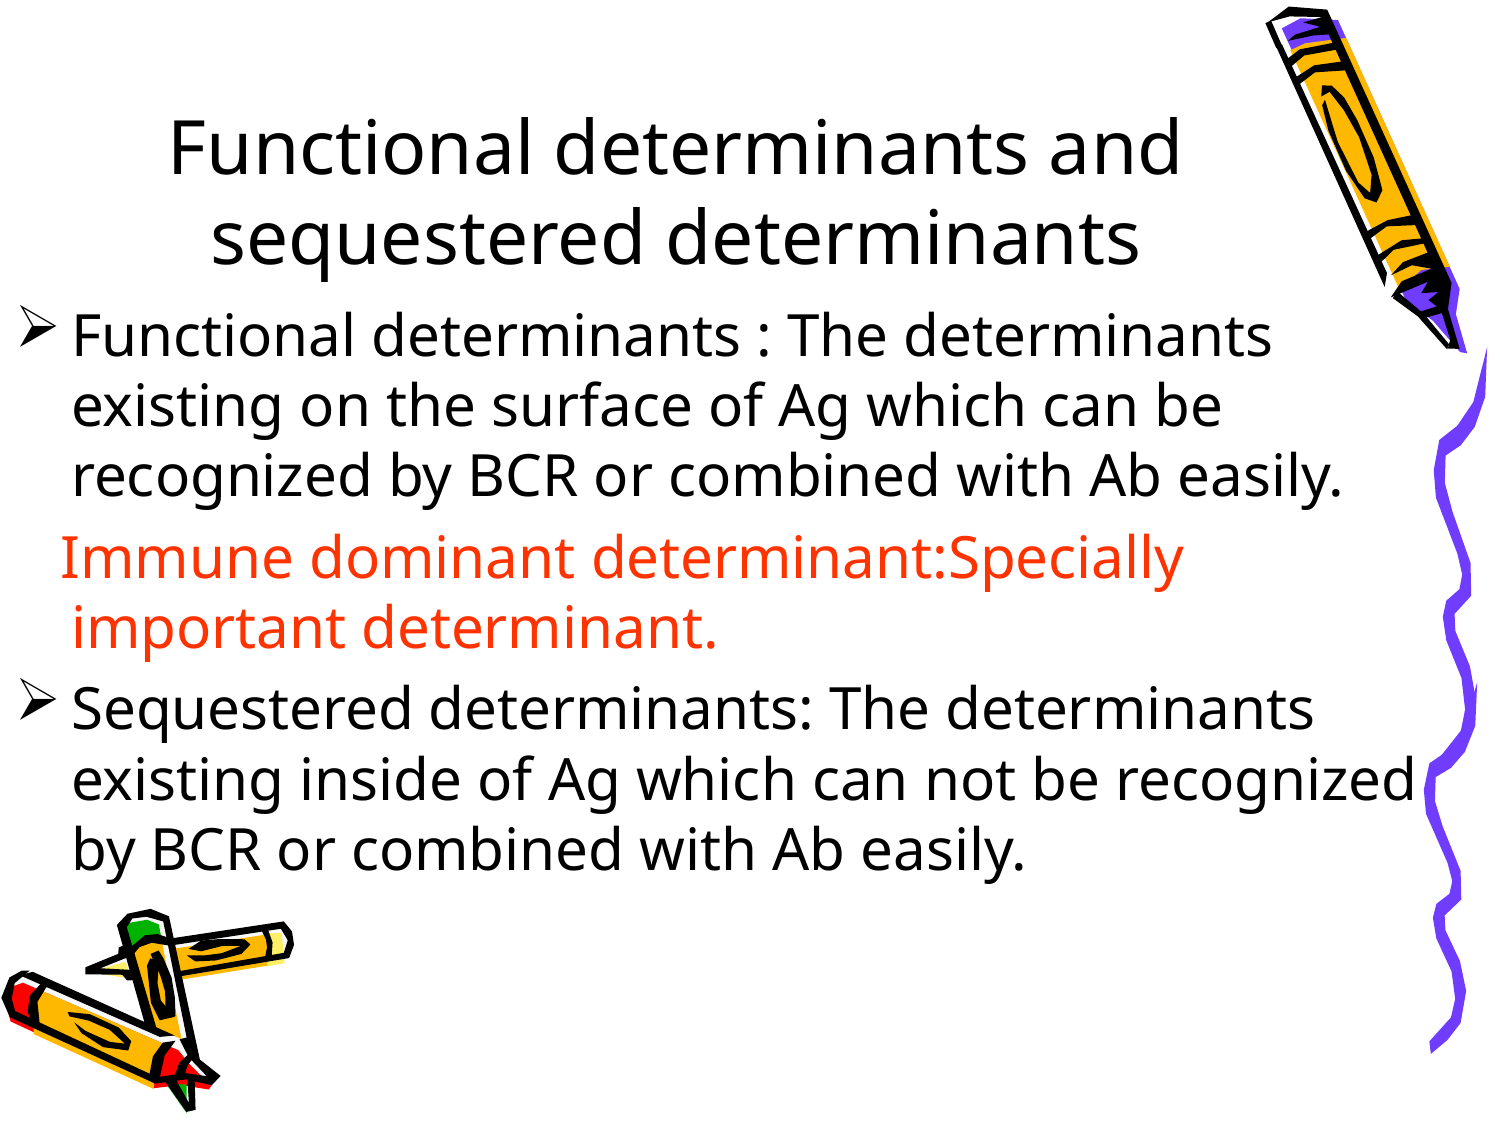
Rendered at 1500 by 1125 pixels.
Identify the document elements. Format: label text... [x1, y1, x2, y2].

list Functional determinants : The determinants existing on the surface of Ag which can be recognized by BCR or combined with Ab easily. Immune dominant determinant:Specially important determinant. Sequestered determinants: The determinants existing inside of Ag which can not be recognized by BCR or combined with Ab easily. [0, 290, 1448, 1070]
title Functional determinants and sequestered determinants [112, 24, 1240, 288]
